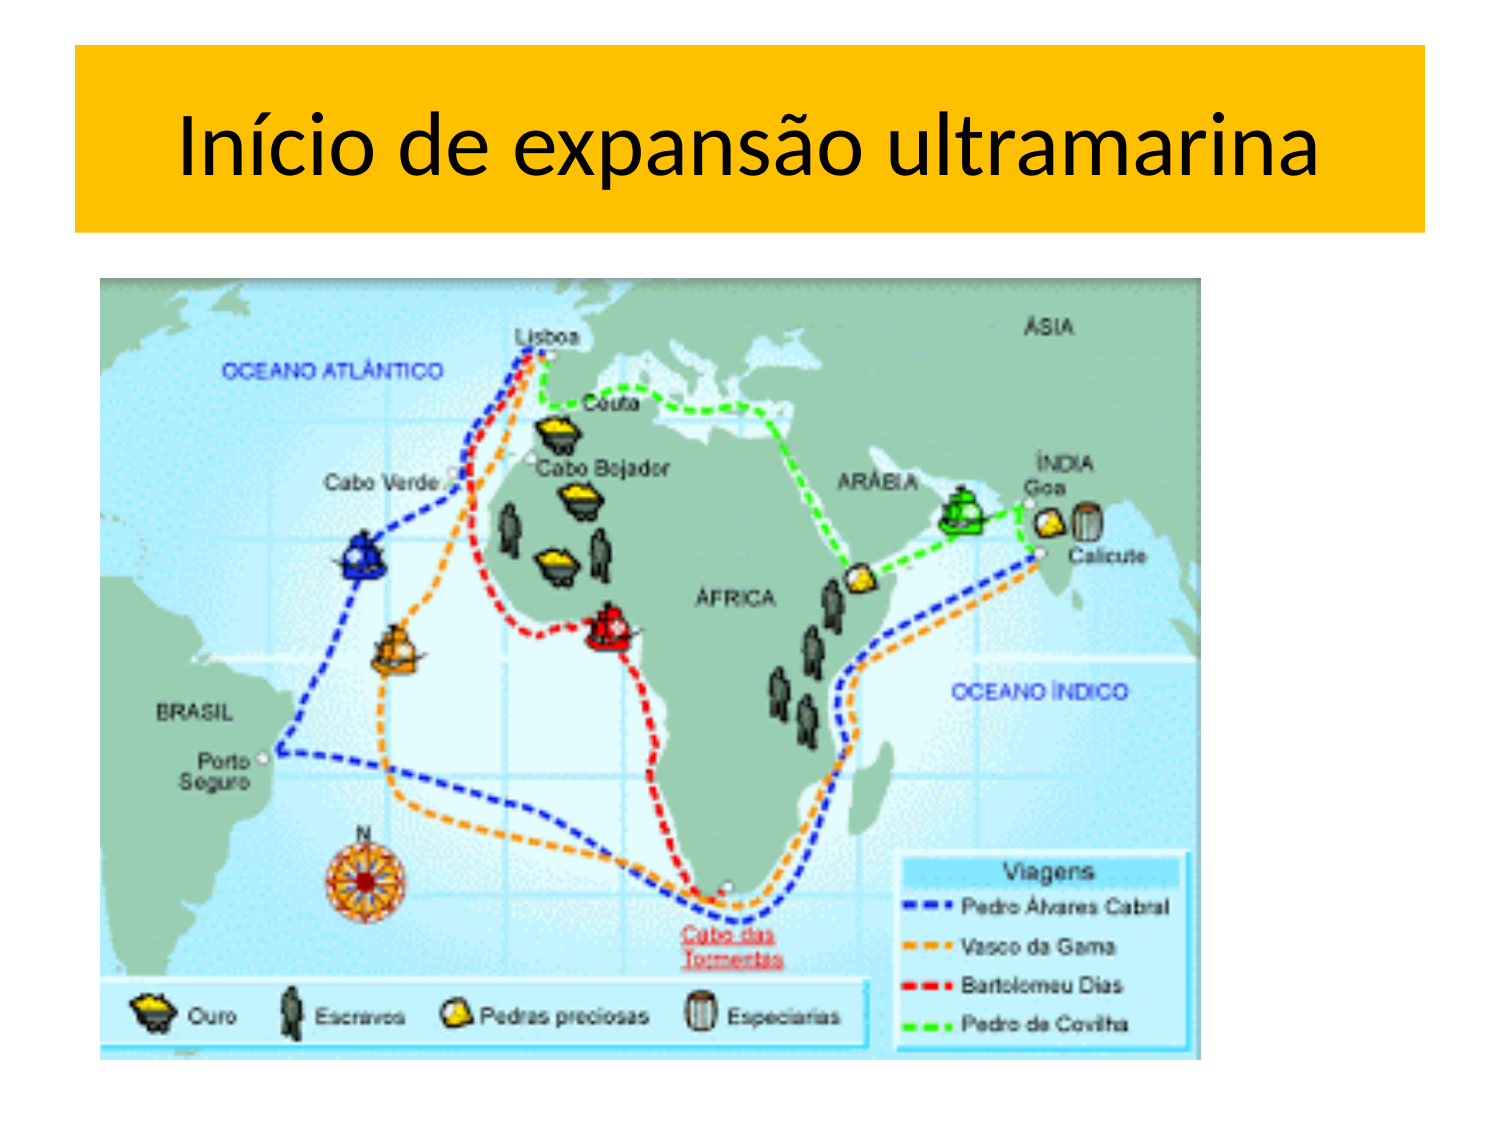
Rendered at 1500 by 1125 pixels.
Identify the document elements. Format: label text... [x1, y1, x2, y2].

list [100, 278, 1201, 1060]
title Início de expansão ultramarina [75, 45, 1425, 233]
